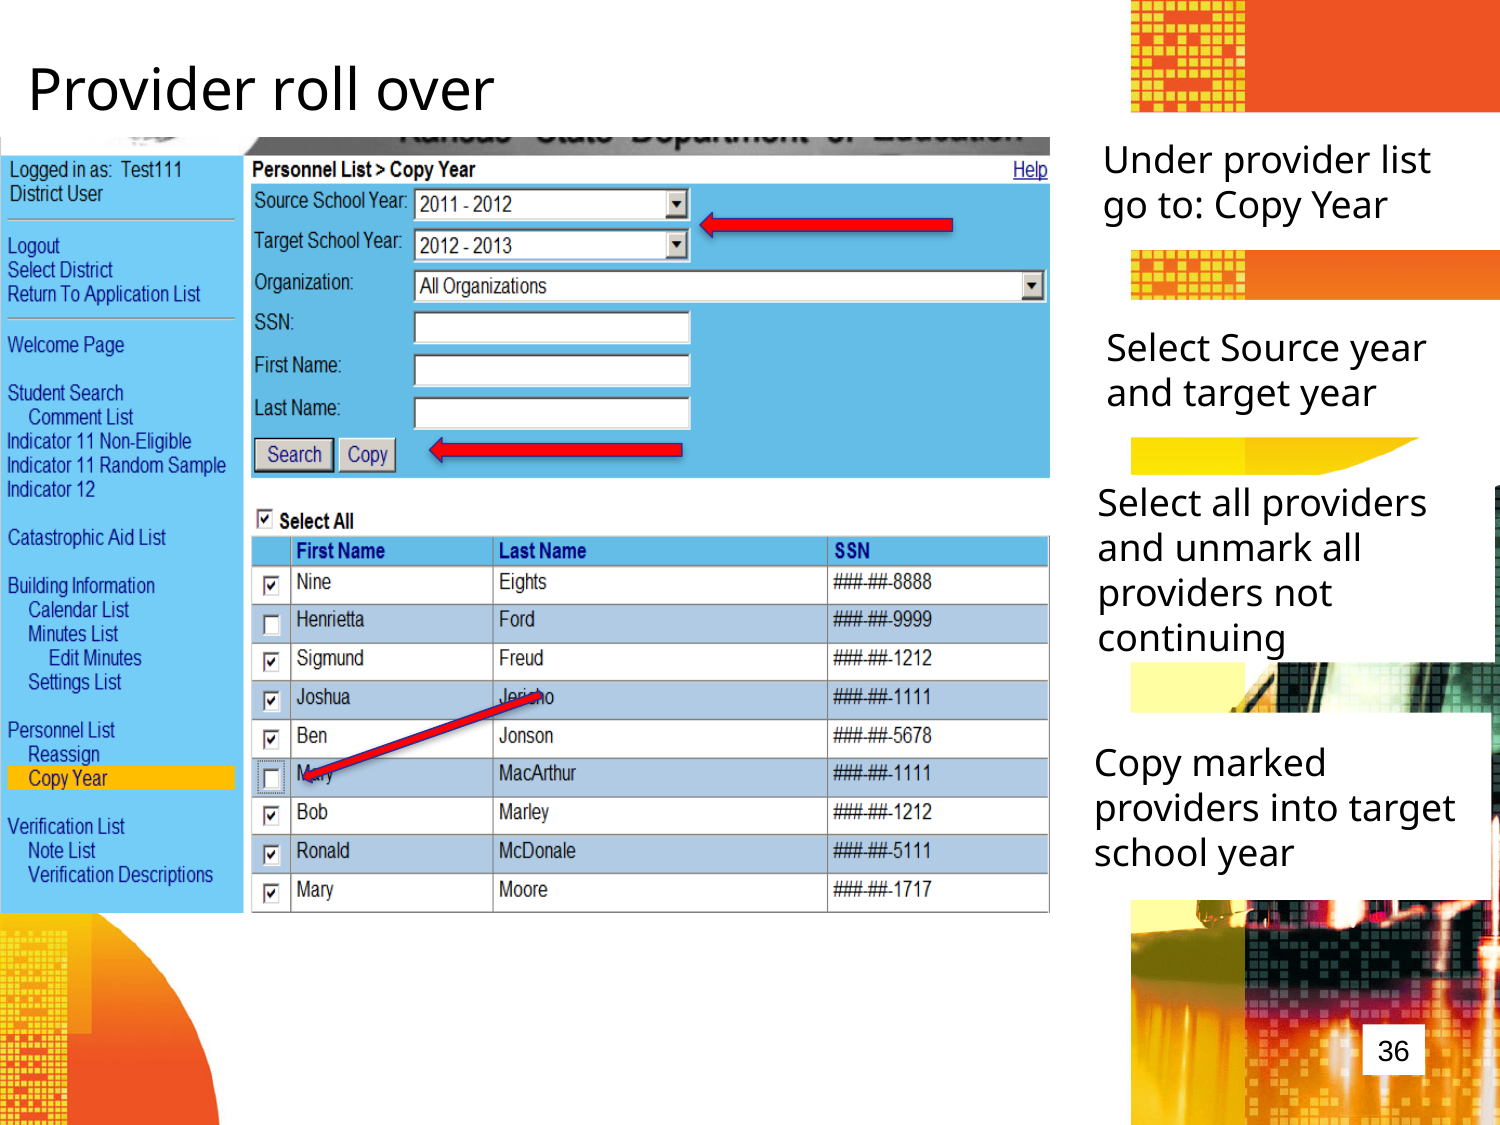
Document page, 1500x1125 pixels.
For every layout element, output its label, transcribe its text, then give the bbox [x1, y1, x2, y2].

text_box Select Source year and target year [1091, 299, 1500, 438]
picture [0, 0, 1500, 1125]
text_box Under provider list go to: Copy Year [1087, 112, 1500, 250]
text_box Select all providers and unmark all providers not continuing [1082, 474, 1495, 663]
text_box Copy marked providers into target school year [1079, 712, 1492, 900]
slide_number 36 [1362, 1024, 1426, 1076]
title Provider roll over [12, 12, 1051, 135]
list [0, 137, 1063, 913]
